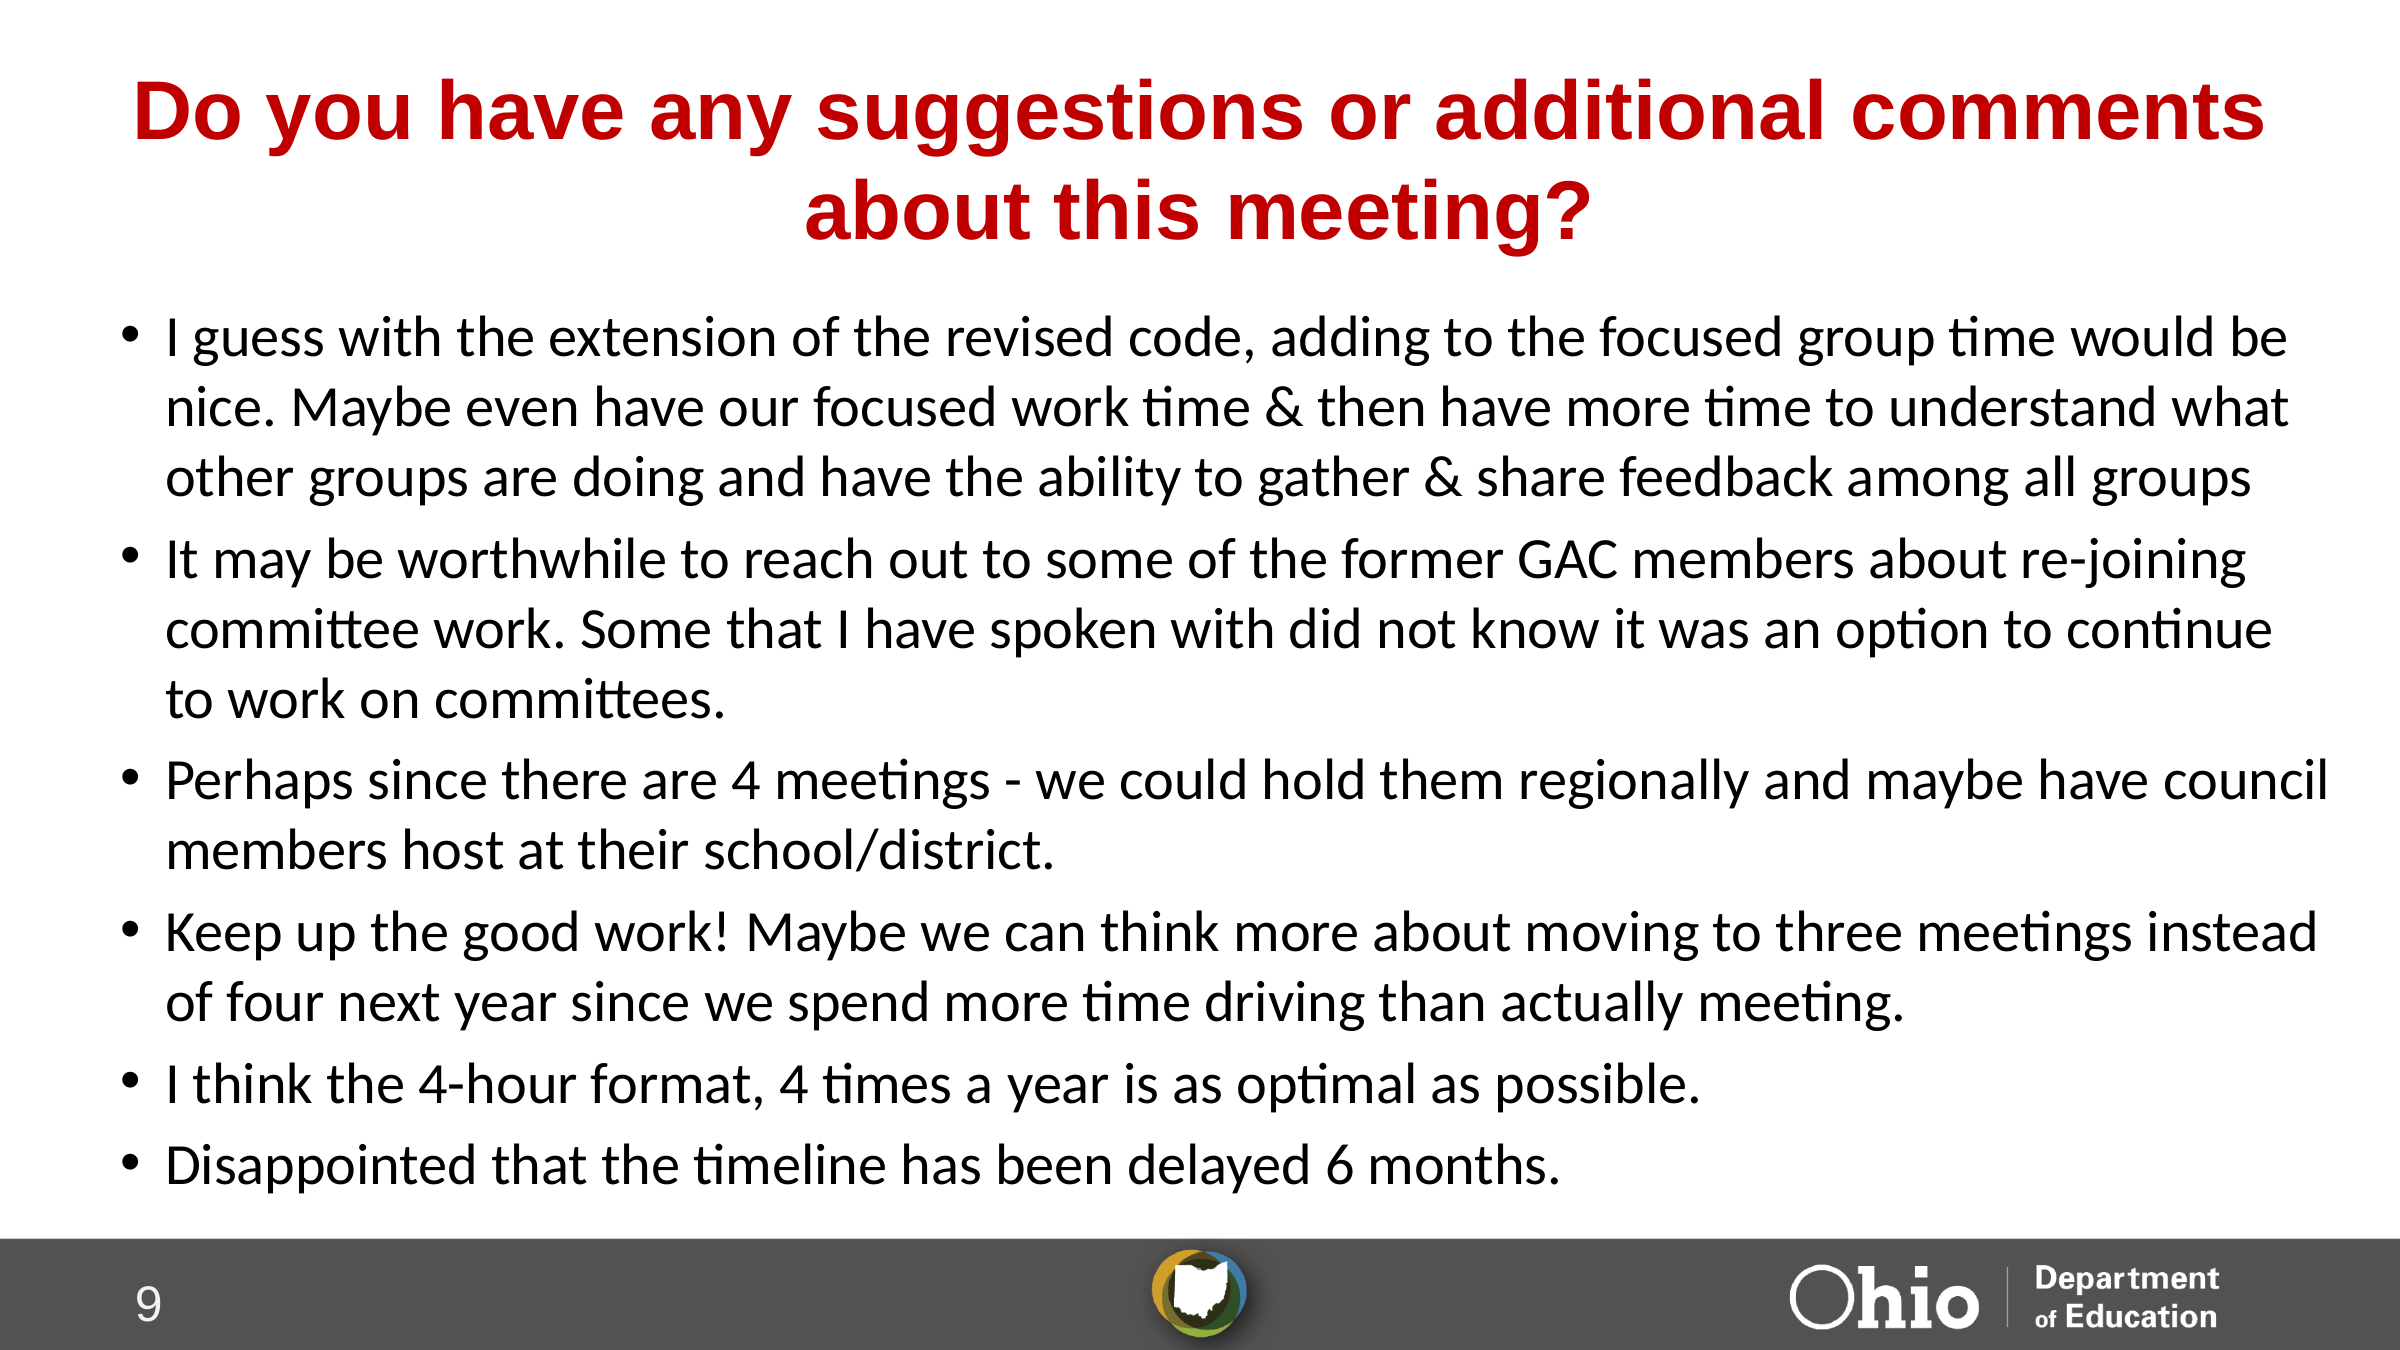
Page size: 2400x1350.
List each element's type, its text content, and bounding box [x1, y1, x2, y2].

title Do you have any suggestions or additional comments about this meeting? [120, 56, 2280, 298]
picture [0, 0, 2400, 1350]
slide_number 9 [120, 1264, 229, 1325]
list I guess with the extension of the revised code, adding to the focused group time would be nice. Maybe even have our focused work time & then have more time to understand what other groups are doing and have the ability to gather & share feedback among all groups It may be worthwhile to reach out to some of the former GAC members about re-joining committee work. Some that I have spoken with did not know it was an option to continue to work on committees. Perhaps since there are 4 meetings - we could hold them regionally and maybe have council members host at their school/district. Keep up the good work! Maybe we can think more about moving to three meetings instead of four next year since we spend more time driving than actually meeting. I think the 4-hour format, 4 times a year is as optimal as possible. Disappointed that the timeline has been delayed 6 months. [120, 298, 2334, 1143]
